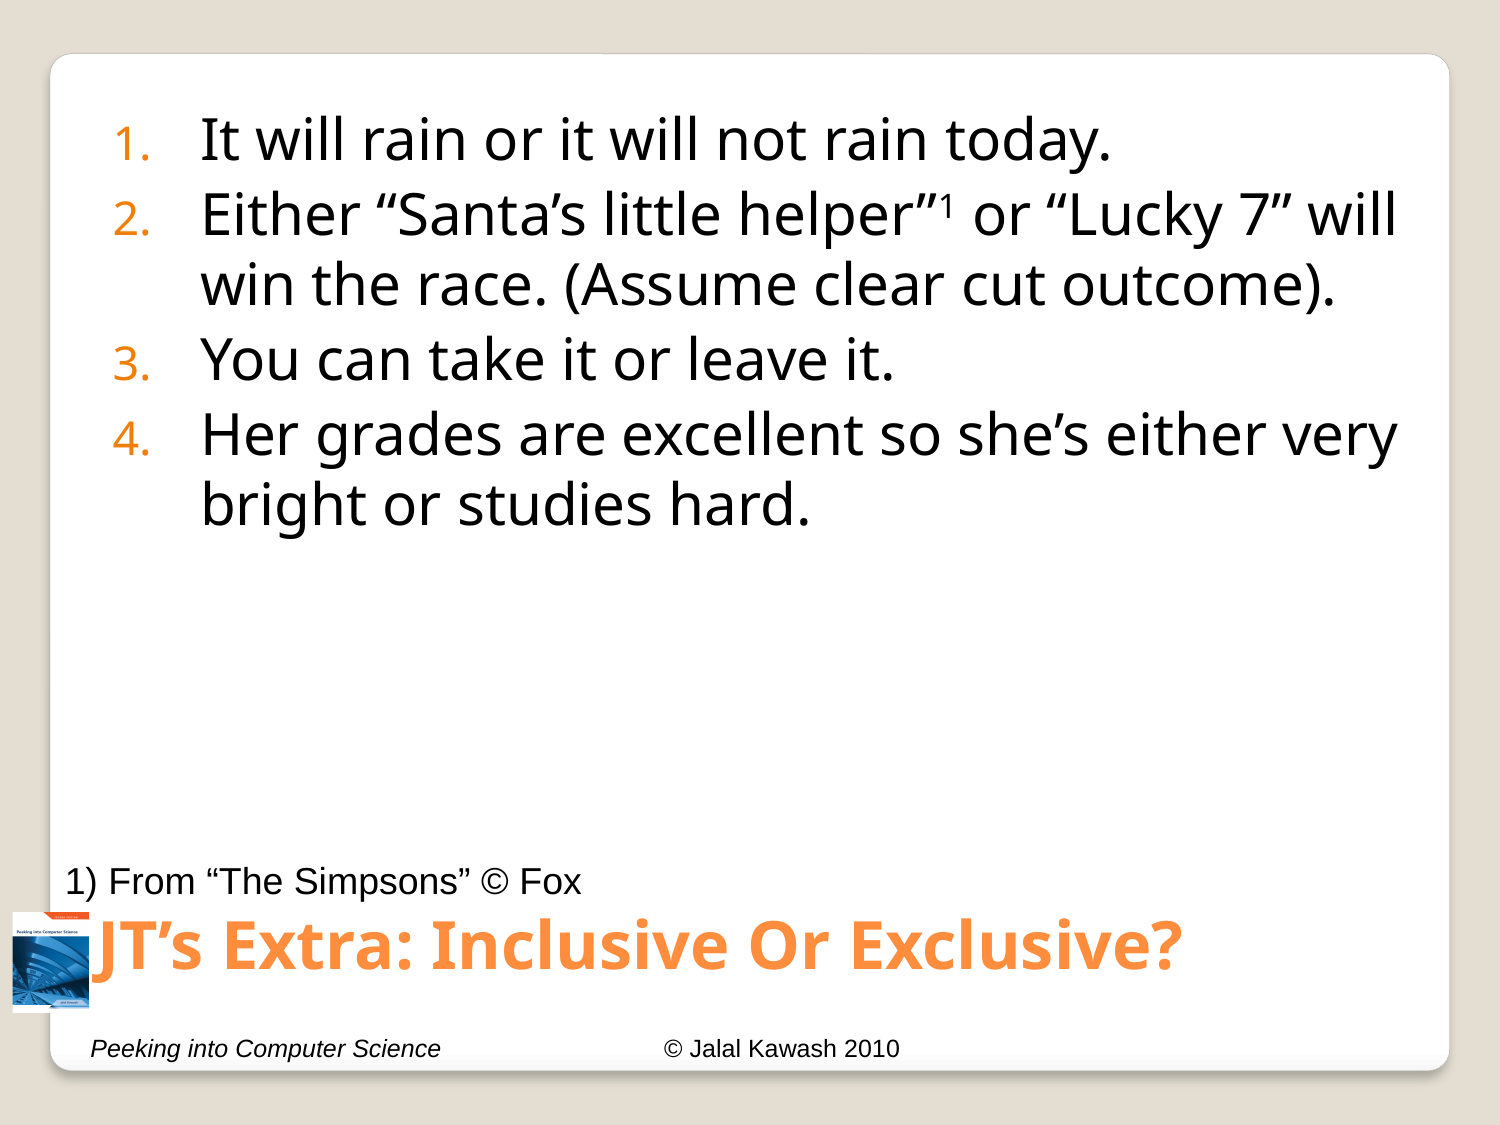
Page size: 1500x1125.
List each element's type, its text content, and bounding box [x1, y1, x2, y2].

list It will rain or it will not rain today. Either “Santa’s little helper”1 or “Lucky 7” will win the race. (Assume clear cut outcome). You can take it or leave it. Her grades are excellent so she’s either very bright or studies hard. [82, 86, 1426, 775]
text_box 1) From “The Simpsons” © Fox [49, 849, 650, 910]
picture [12, 912, 89, 1013]
title JT’s Extra: Inclusive Or Exclusive? [82, 817, 1425, 990]
